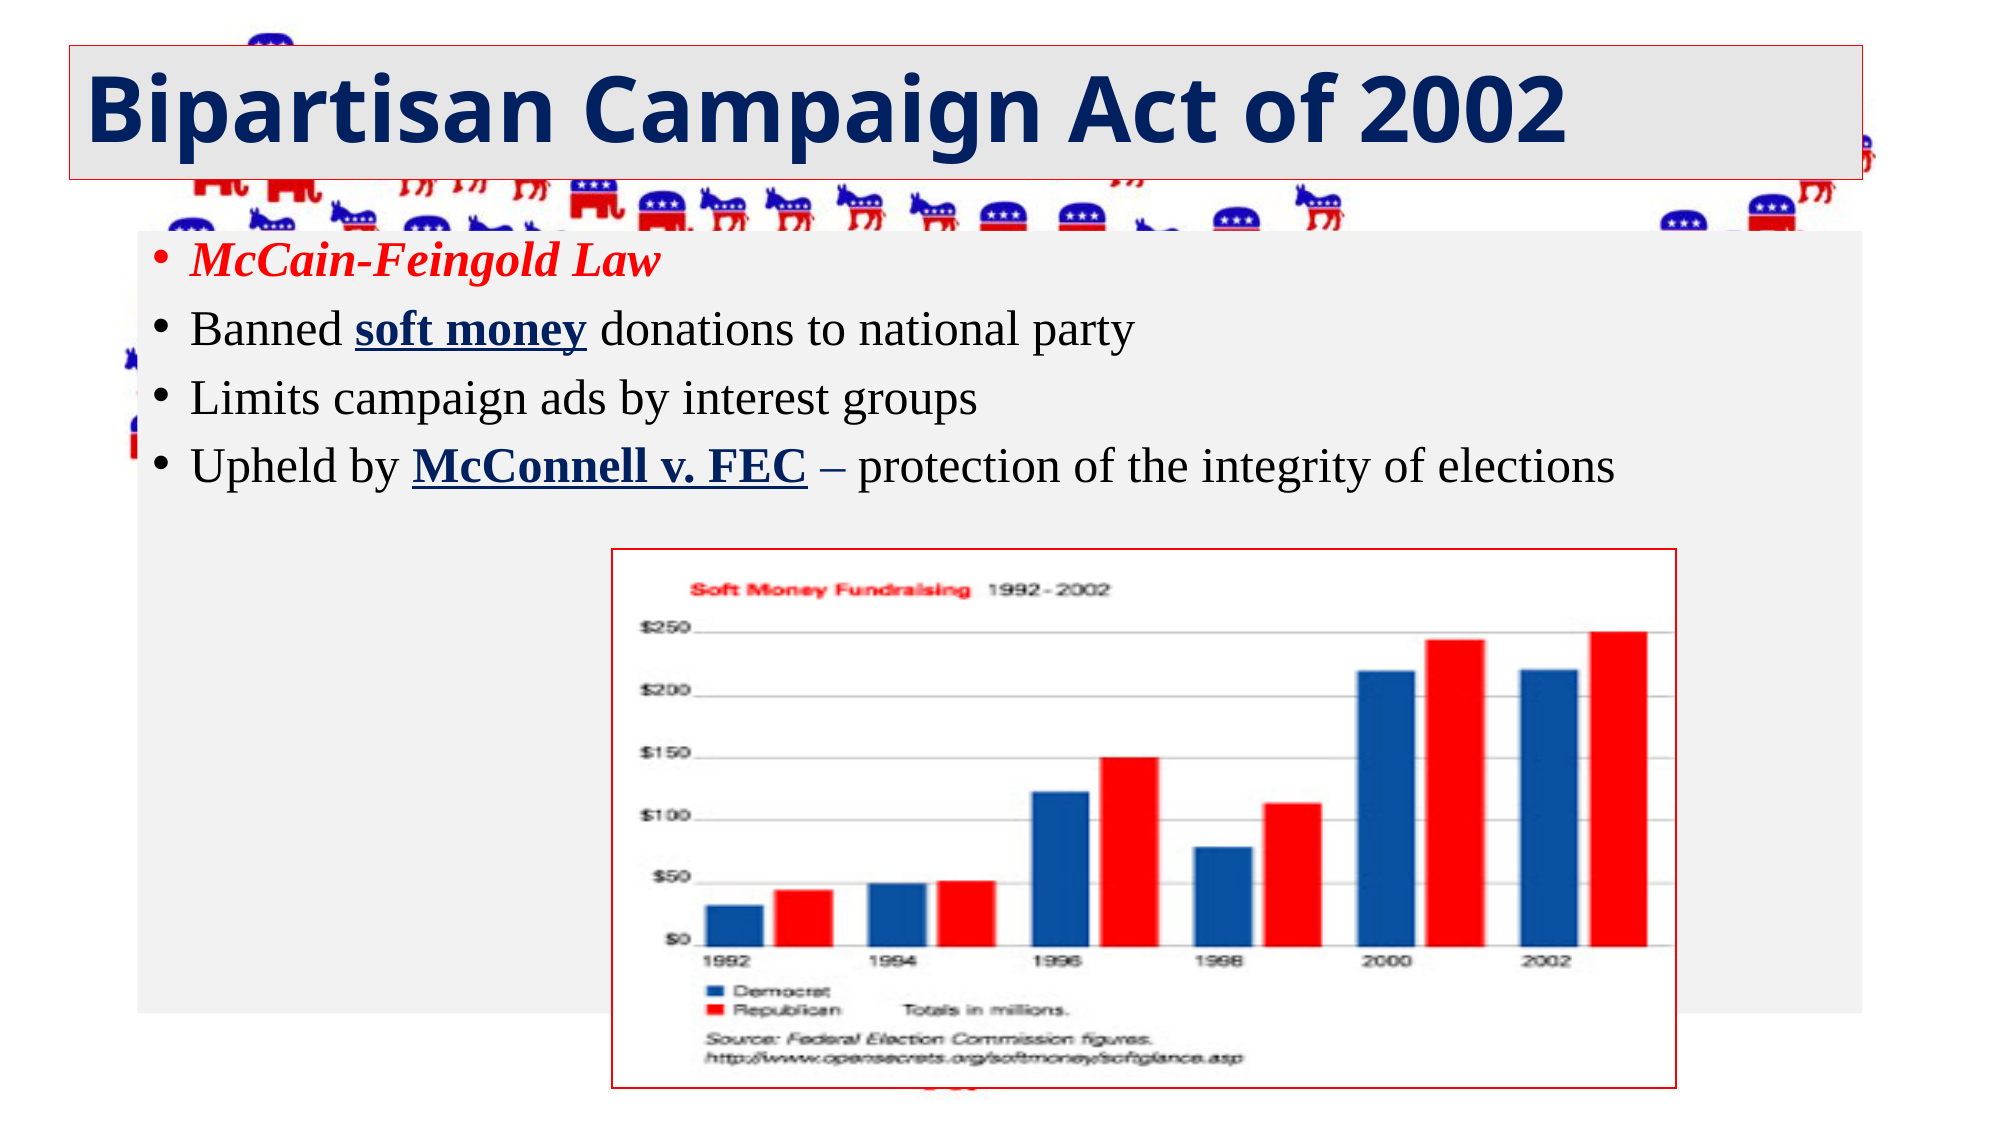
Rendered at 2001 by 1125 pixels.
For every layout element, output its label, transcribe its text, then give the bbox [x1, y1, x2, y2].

list McCain-Feingold Law Banned soft money donations to national party Limits campaign ads by interest groups Upheld by McConnell v. FEC – protection of the integrity of elections [137, 230, 1863, 1014]
picture [612, 549, 1675, 1088]
title Bipartisan Campaign Act of 2002 [69, 45, 1863, 180]
